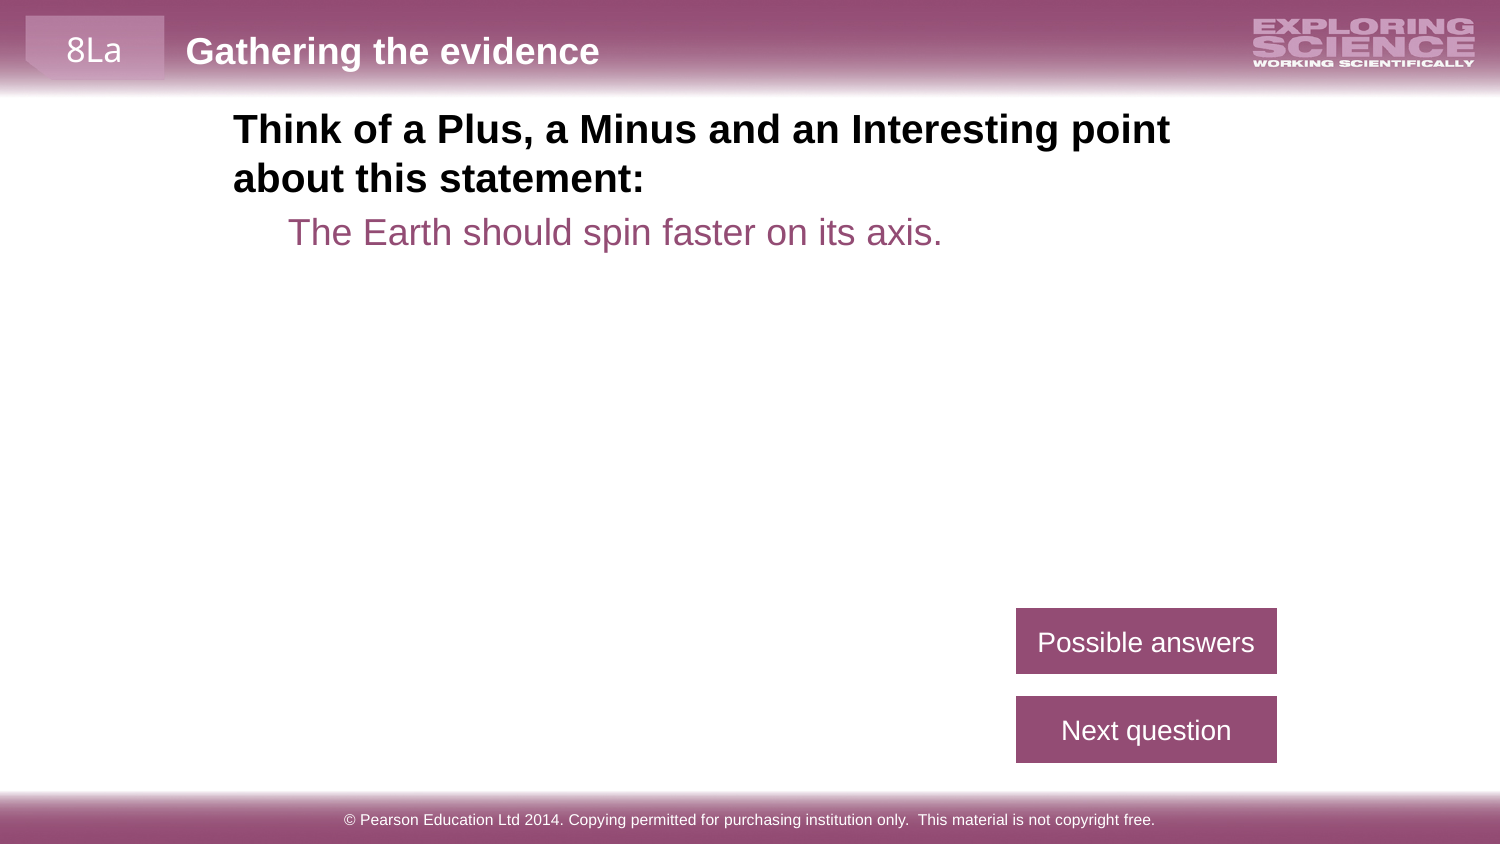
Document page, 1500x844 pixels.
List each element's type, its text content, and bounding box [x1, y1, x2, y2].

text_box Think of a Plus, a Minus and an Interesting point about this statement: [218, 102, 1231, 201]
text_box The Earth should spin faster on its axis. [218, 200, 1229, 261]
picture [0, 787, 1500, 844]
text_box Possible answers [1015, 608, 1277, 675]
text_box © Pearson Education Ltd 2014. Copying permitted for purchasing institution only. This material is not copyright free. [245, 802, 1255, 839]
picture [0, 0, 1500, 99]
text_box Next question [1015, 696, 1277, 763]
